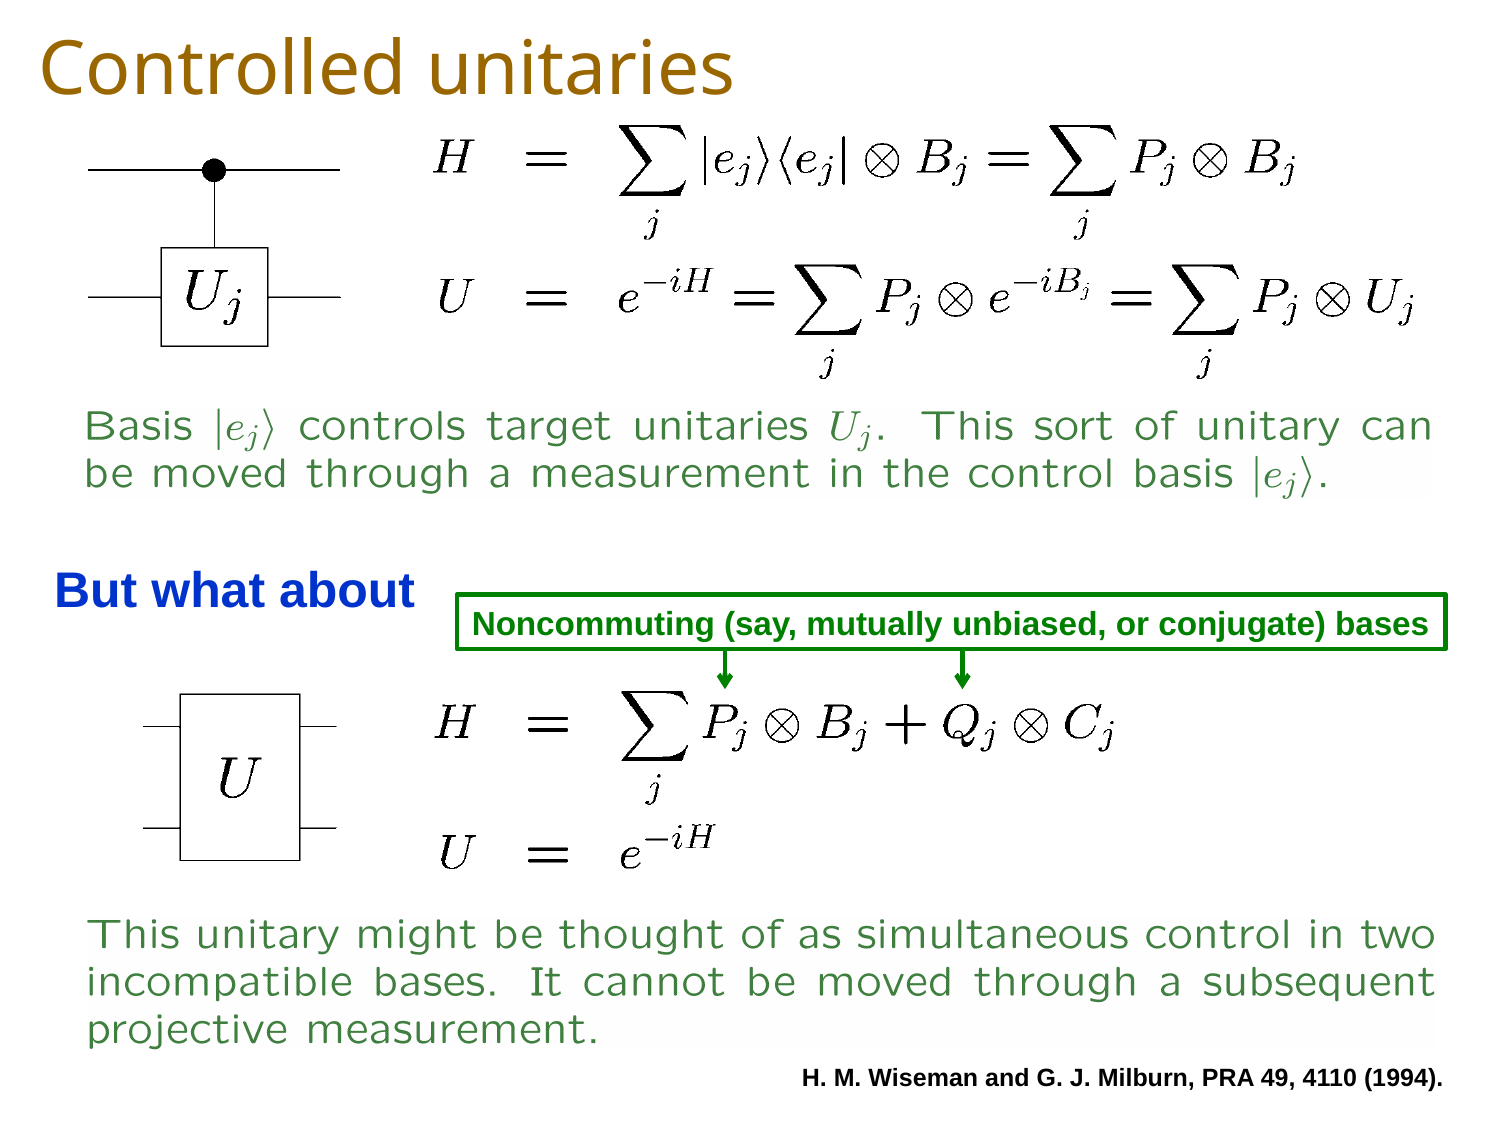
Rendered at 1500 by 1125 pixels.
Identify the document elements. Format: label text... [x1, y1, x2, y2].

picture [87, 407, 1431, 501]
picture [432, 124, 1415, 380]
picture [87, 156, 342, 349]
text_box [37, 549, 1463, 1101]
text_box Controlled unitaries [23, 12, 1124, 118]
